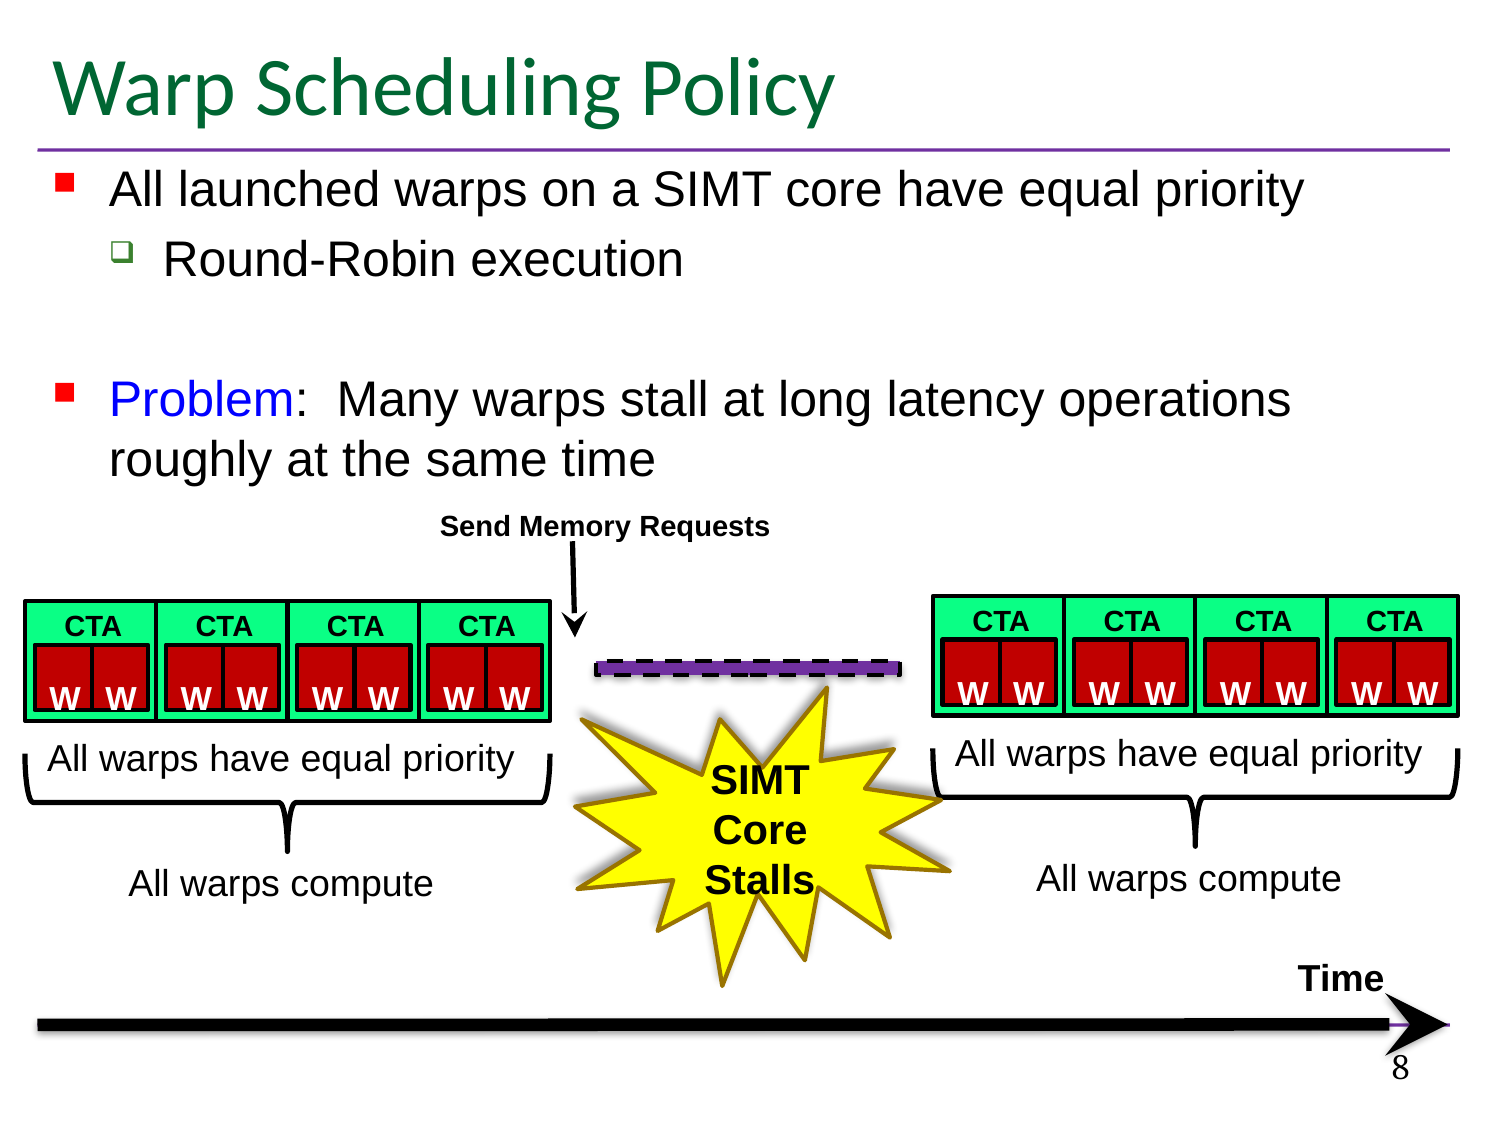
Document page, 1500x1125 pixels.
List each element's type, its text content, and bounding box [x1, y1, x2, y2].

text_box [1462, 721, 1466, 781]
text_box Send Memory Requests [424, 499, 788, 550]
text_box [932, 594, 1459, 907]
list All launched warps on a SIMT core have equal priority Round-Robin execution Problem: Many warps stall at long latency operations roughly at the same time [37, 148, 1451, 563]
slide_number 8 [1074, 1034, 1426, 1100]
text_box [594, 659, 902, 677]
text_box [35, 548, 1440, 1002]
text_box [572, 540, 576, 638]
title Warp Scheduling Policy [37, 24, 1451, 148]
text_box Time [1282, 946, 1500, 1007]
text_box SIMT Core Stalls [572, 685, 927, 989]
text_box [24, 599, 551, 913]
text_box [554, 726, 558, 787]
